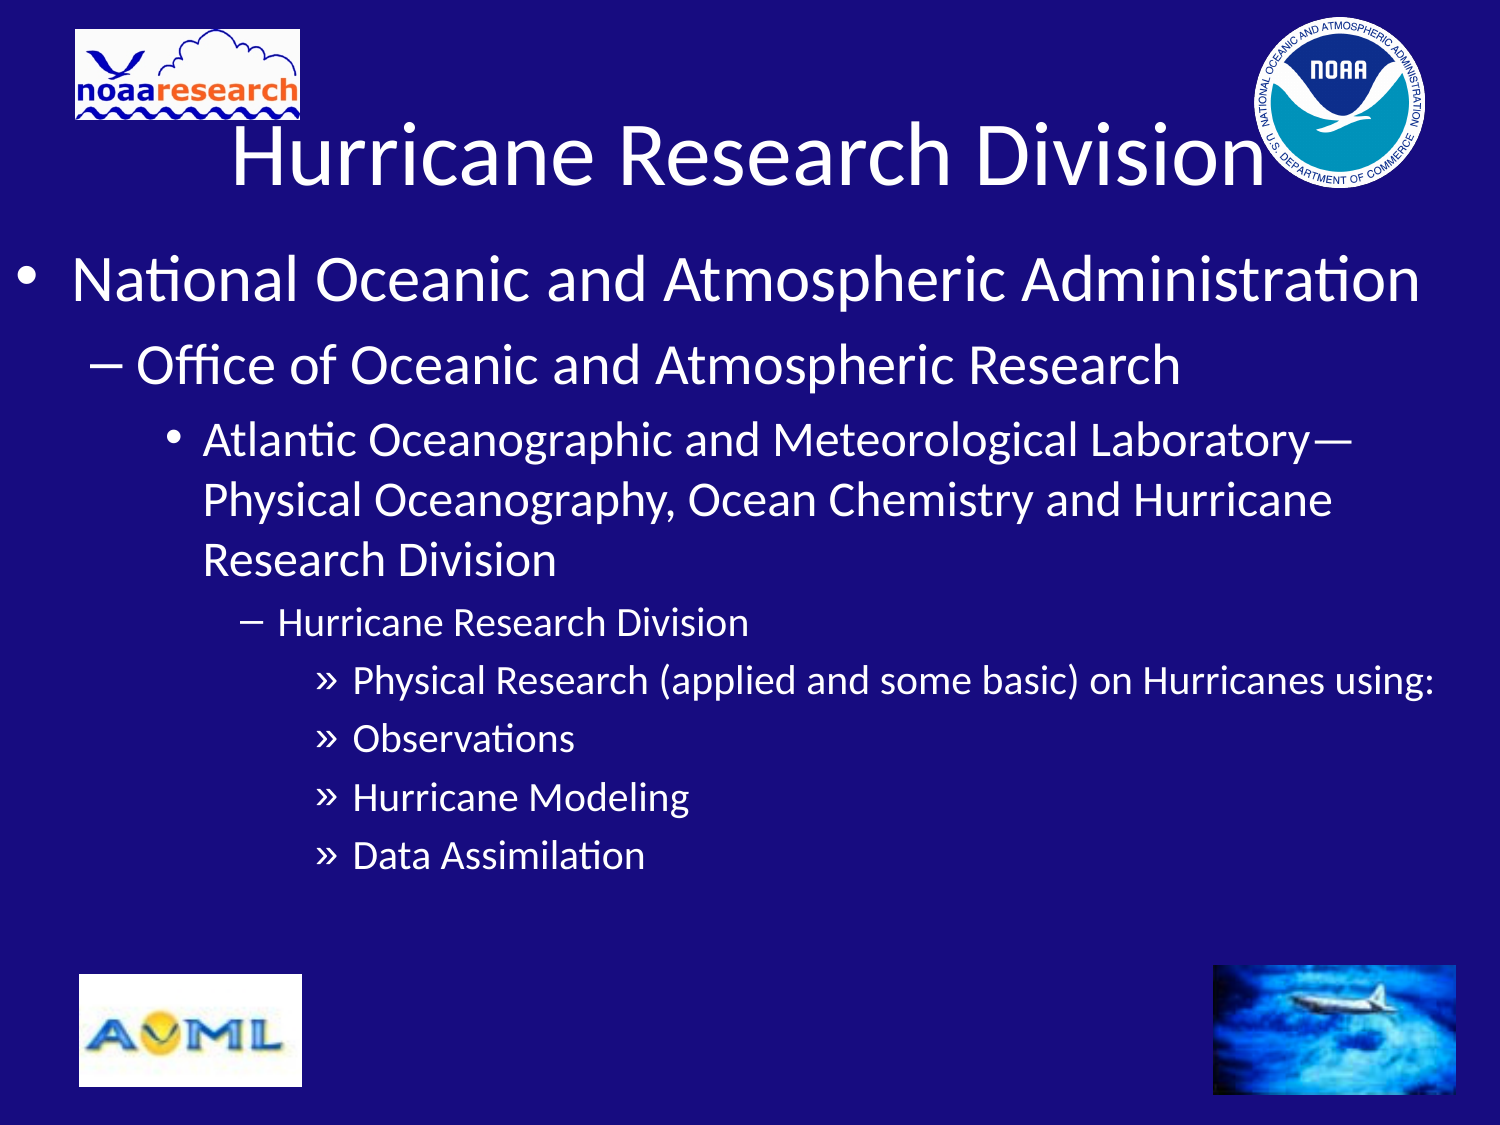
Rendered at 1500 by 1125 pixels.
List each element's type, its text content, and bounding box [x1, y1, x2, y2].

picture [79, 974, 302, 1087]
picture [1213, 965, 1456, 1095]
list National Oceanic and Atmospheric Administration Office of Oceanic and Atmospheric Research Atlantic Oceanographic and Meteorological Laboratory—Physical Oceanography, Ocean Chemistry and Hurricane Research Division Hurricane Research Division Physical Research (applied and some basic) on Hurricanes using: Observations Hurricane Modeling Data Assimilation [0, 227, 1500, 964]
title Hurricane Research Division [75, 54, 1425, 227]
picture [1254, 17, 1425, 54]
picture [75, 29, 300, 54]
